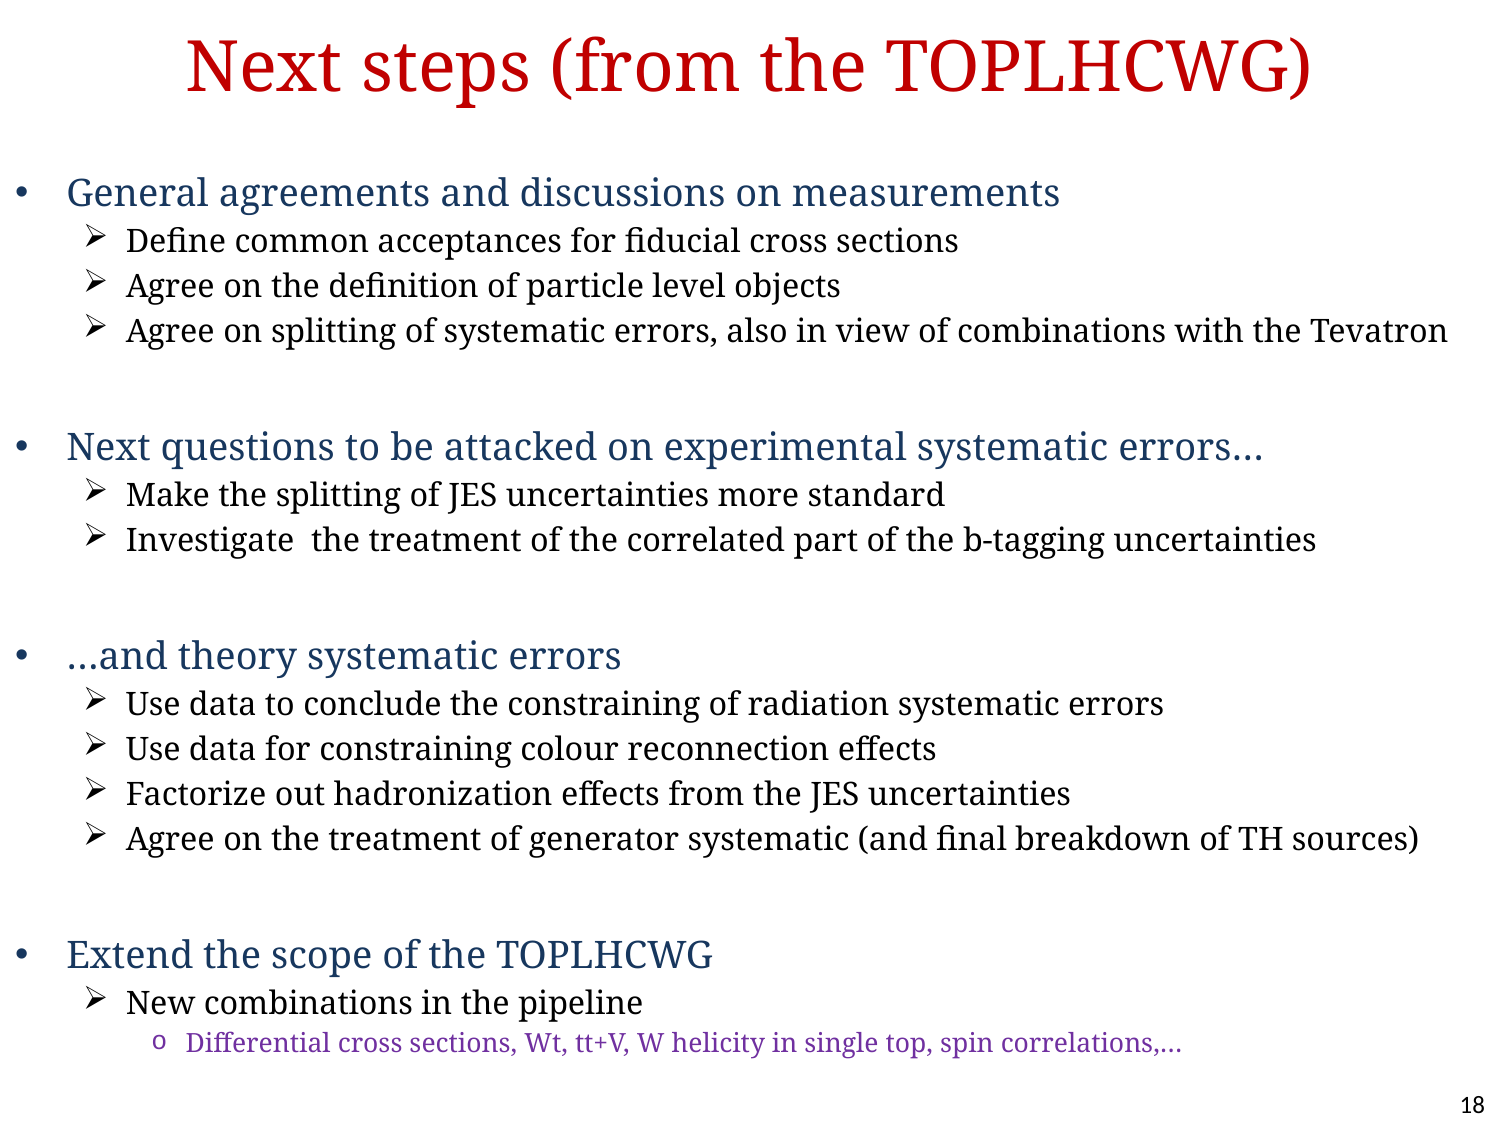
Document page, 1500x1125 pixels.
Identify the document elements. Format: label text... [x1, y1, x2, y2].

title Next steps (from the TOPLHCWG) [0, 0, 1500, 126]
list General agreements and discussions on measurements Define common acceptances for fiducial cross sections Agree on the definition of particle level objects Agree on splitting of systematic errors, also in view of combinations with the Tevatron Next questions to be attacked on experimental systematic errors… Make the splitting of JES uncertainties more standard Investigate the treatment of the correlated part of the b-tagging uncertainties …and theory systematic errors Use data to conclude the constraining of radiation systematic errors Use data for constraining colour reconnection effects Factorize out hadronization effects from the JES uncertainties Agree on the treatment of generator systematic (and final breakdown of TH sources) Extend the scope of the TOPLHCWG New combinations in the pipeline Differential cross sections, Wt, tt+V, W helicity in single top, spin correlations,… [0, 160, 1500, 1071]
slide_number 18 [1316, 1082, 1500, 1125]
